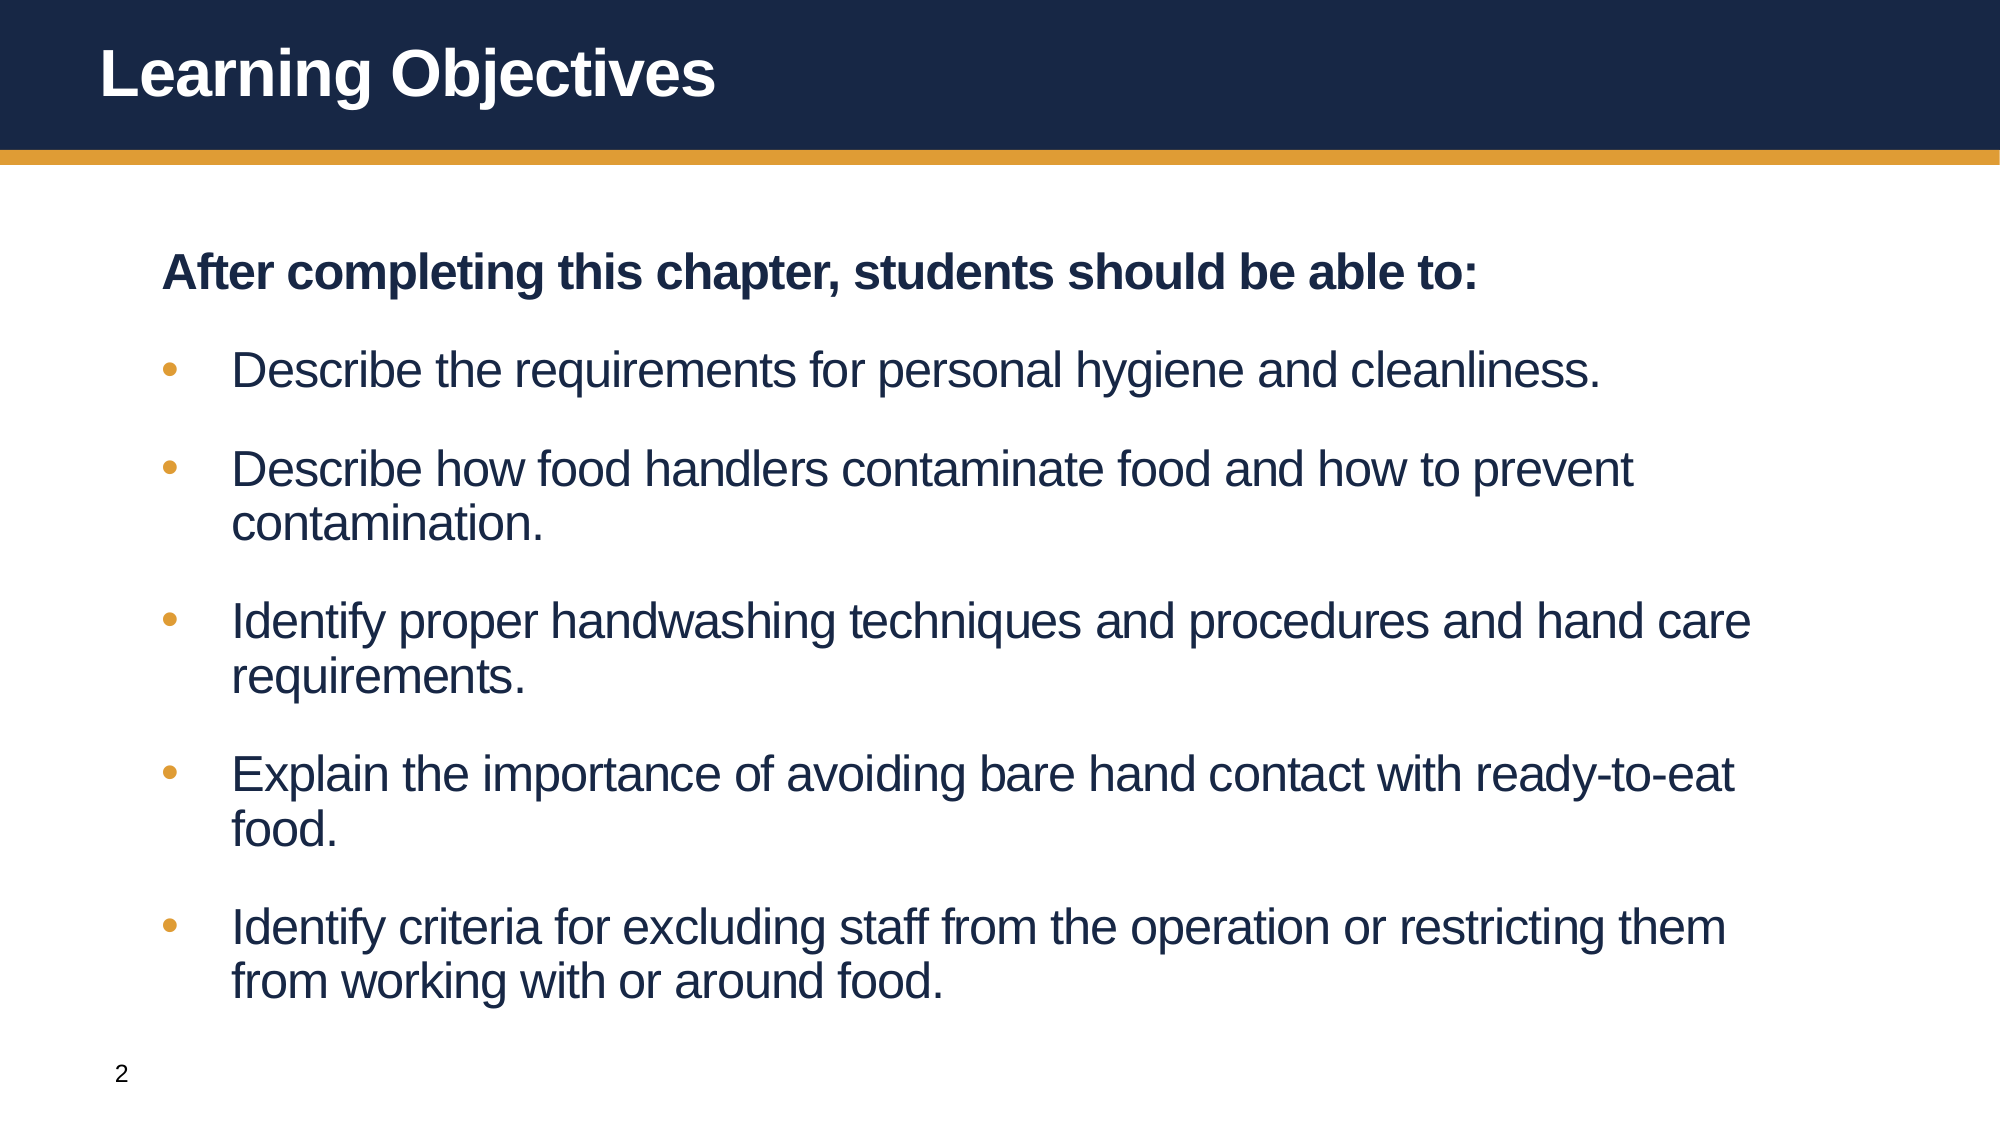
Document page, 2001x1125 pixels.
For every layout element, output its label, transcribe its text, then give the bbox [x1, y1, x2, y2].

slide_number 2 [99, 1042, 550, 1103]
list After completing this chapter, students should be able to: Describe the requirements for personal hygiene and cleanliness. Describe how food handlers contaminate food and how to prevent contamination. Identify proper handwashing techniques and procedures and hand care requirements. Explain the importance of avoiding bare hand contact with ready-to-eat food. Identify criteria for excluding staff from the operation or restricting them from working with or around food. [86, 238, 1900, 1019]
title Learning Objectives [24, 29, 1975, 121]
